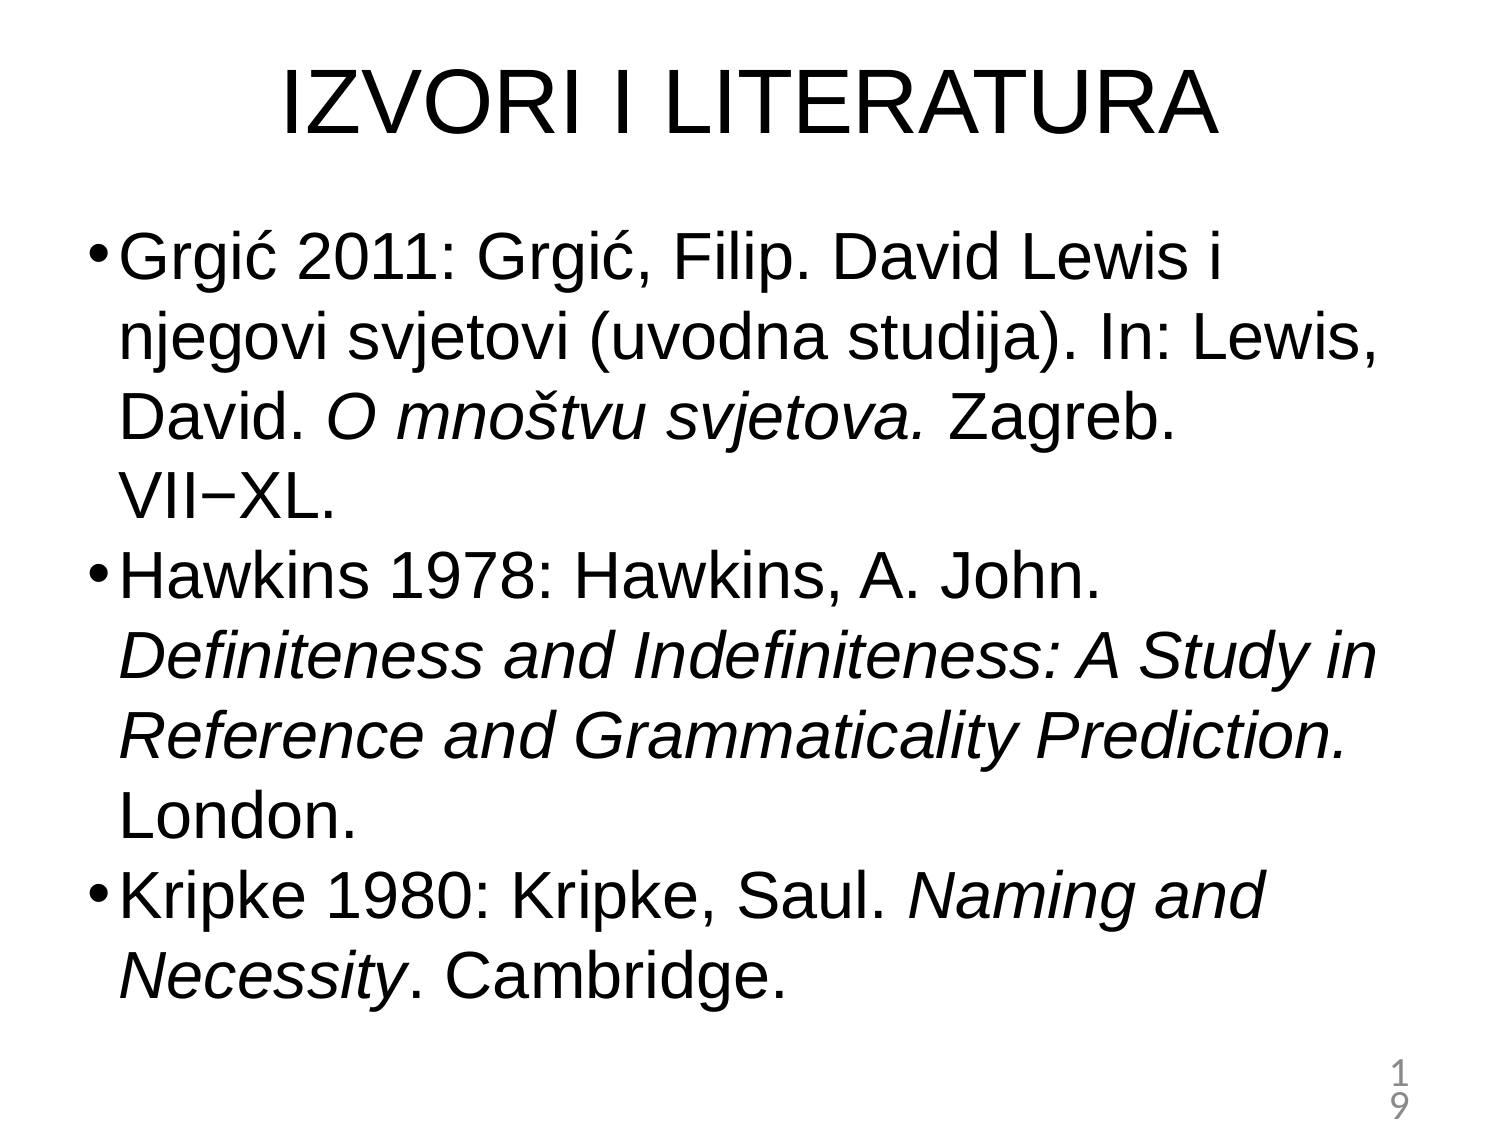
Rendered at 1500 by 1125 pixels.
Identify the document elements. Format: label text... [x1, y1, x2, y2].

list Grgić 2011: Grgić, Filip. David Lewis i njegovi svjetovi (uvodna studija). In: Lewis, David. O mnoštvu svjetova. Zagreb. VII−XL. Hawkins 1978: Hawkins, A. John. Definiteness and Indefiniteness: A Study in Reference and Grammaticality Prediction. London. Kripke 1980: Kripke, Saul. Naming and Necessity. Cambridge. [87, 212, 1413, 1125]
title IZVORI I LITERATURA [98, 41, 1402, 153]
slide_number 19 [1363, 1053, 1415, 1100]
